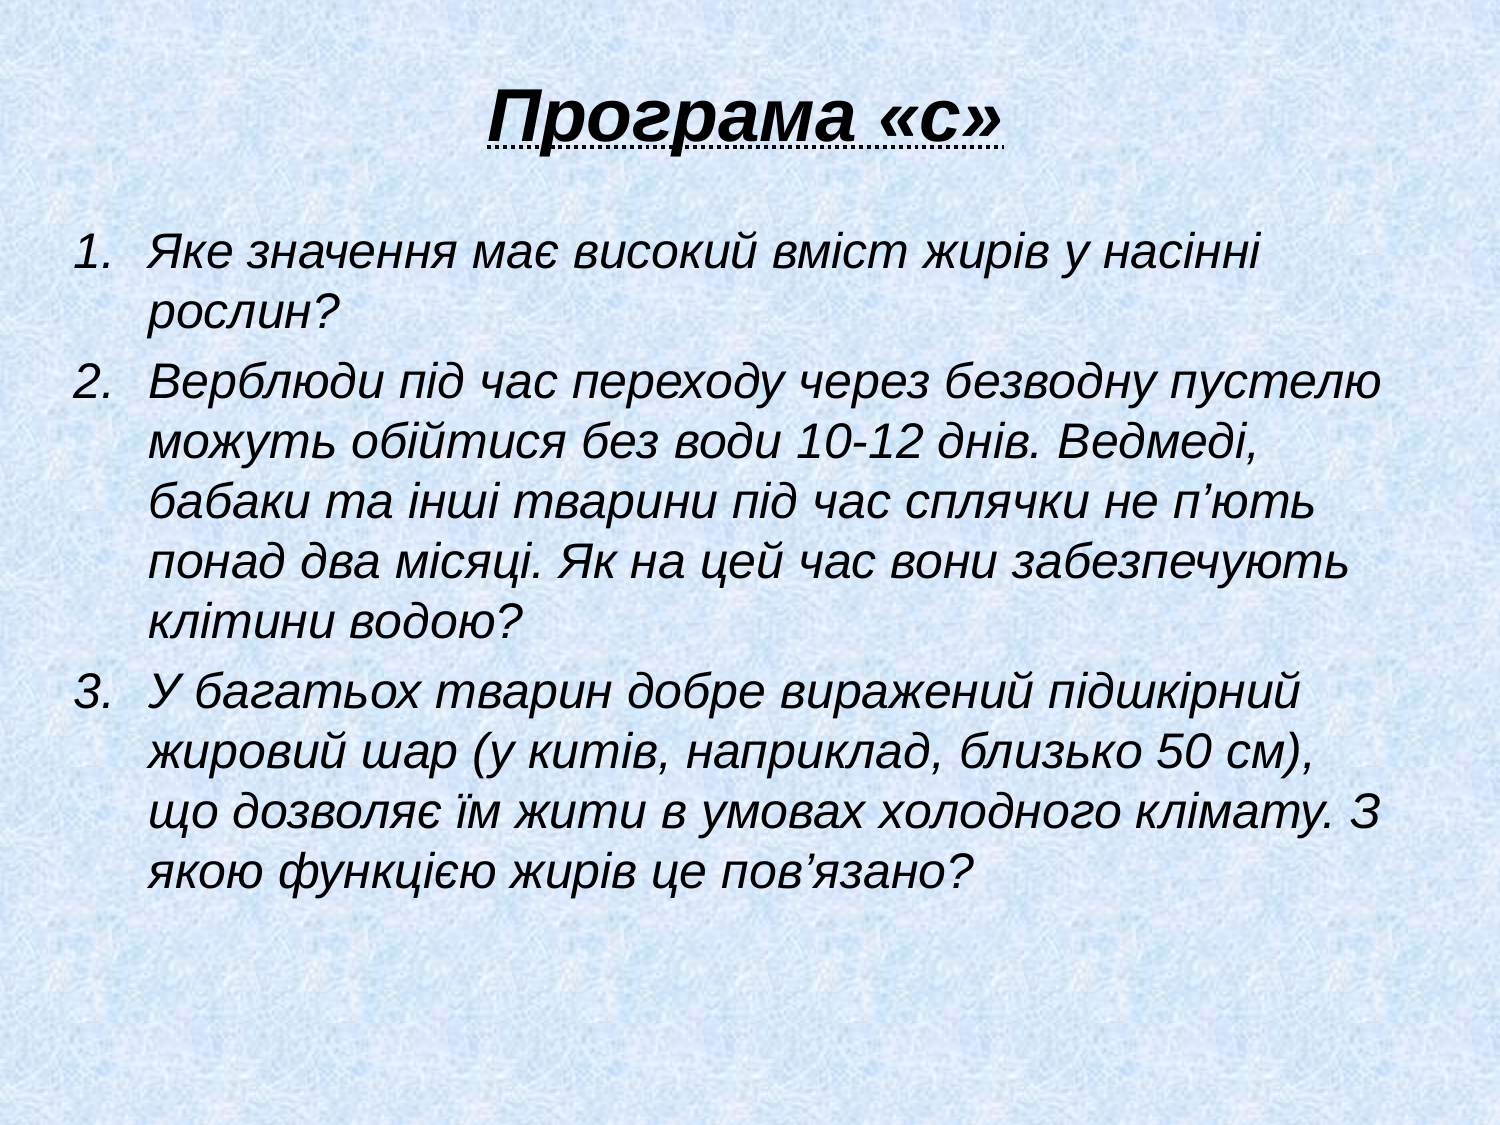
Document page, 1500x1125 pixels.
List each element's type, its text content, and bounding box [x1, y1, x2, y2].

picture [0, 0, 1500, 1125]
title Програма «с» [70, 58, 1421, 176]
list Яке значення має високий вміст жирів у насінні рослин? Верблюди під час переходу через безводну пустелю можуть обійтися без води 10-12 днів. Ведмеді, бабаки та інші тварини під час сплячки не п’ють понад два місяці. Як на цей час вони забезпечують клітини водою? У багатьох тварин добре виражений підшкірний жировий шар (у китів, наприклад, близько 50 см), що дозволяє їм жити в умовах холодного клімату. З якою функцією жирів це пов’язано? [58, 210, 1409, 954]
